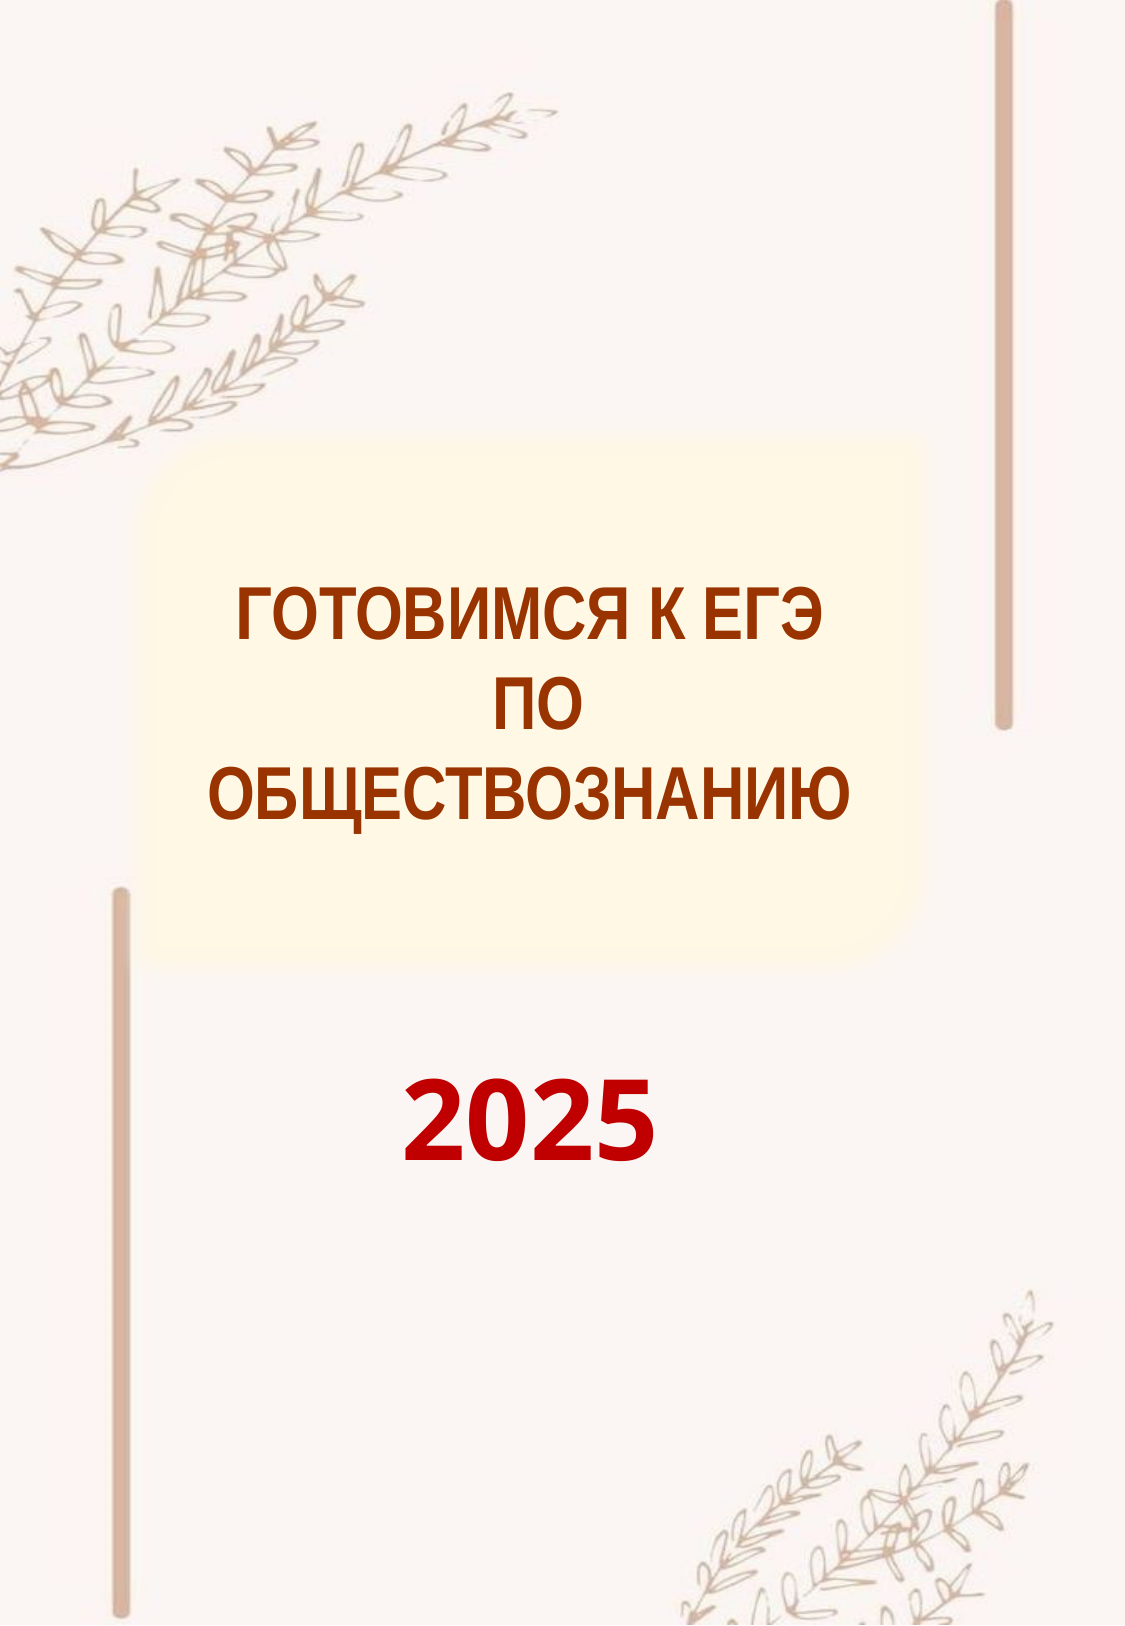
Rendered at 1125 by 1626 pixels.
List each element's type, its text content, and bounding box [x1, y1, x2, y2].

text_box ГОТОВИМСЯ К ЕГЭ ПО ОБЩЕСТВОЗНАНИЮ [169, 557, 892, 843]
text_box [154, 453, 908, 951]
text_box 2025 [271, 1040, 789, 1190]
picture [0, 0, 1125, 1625]
